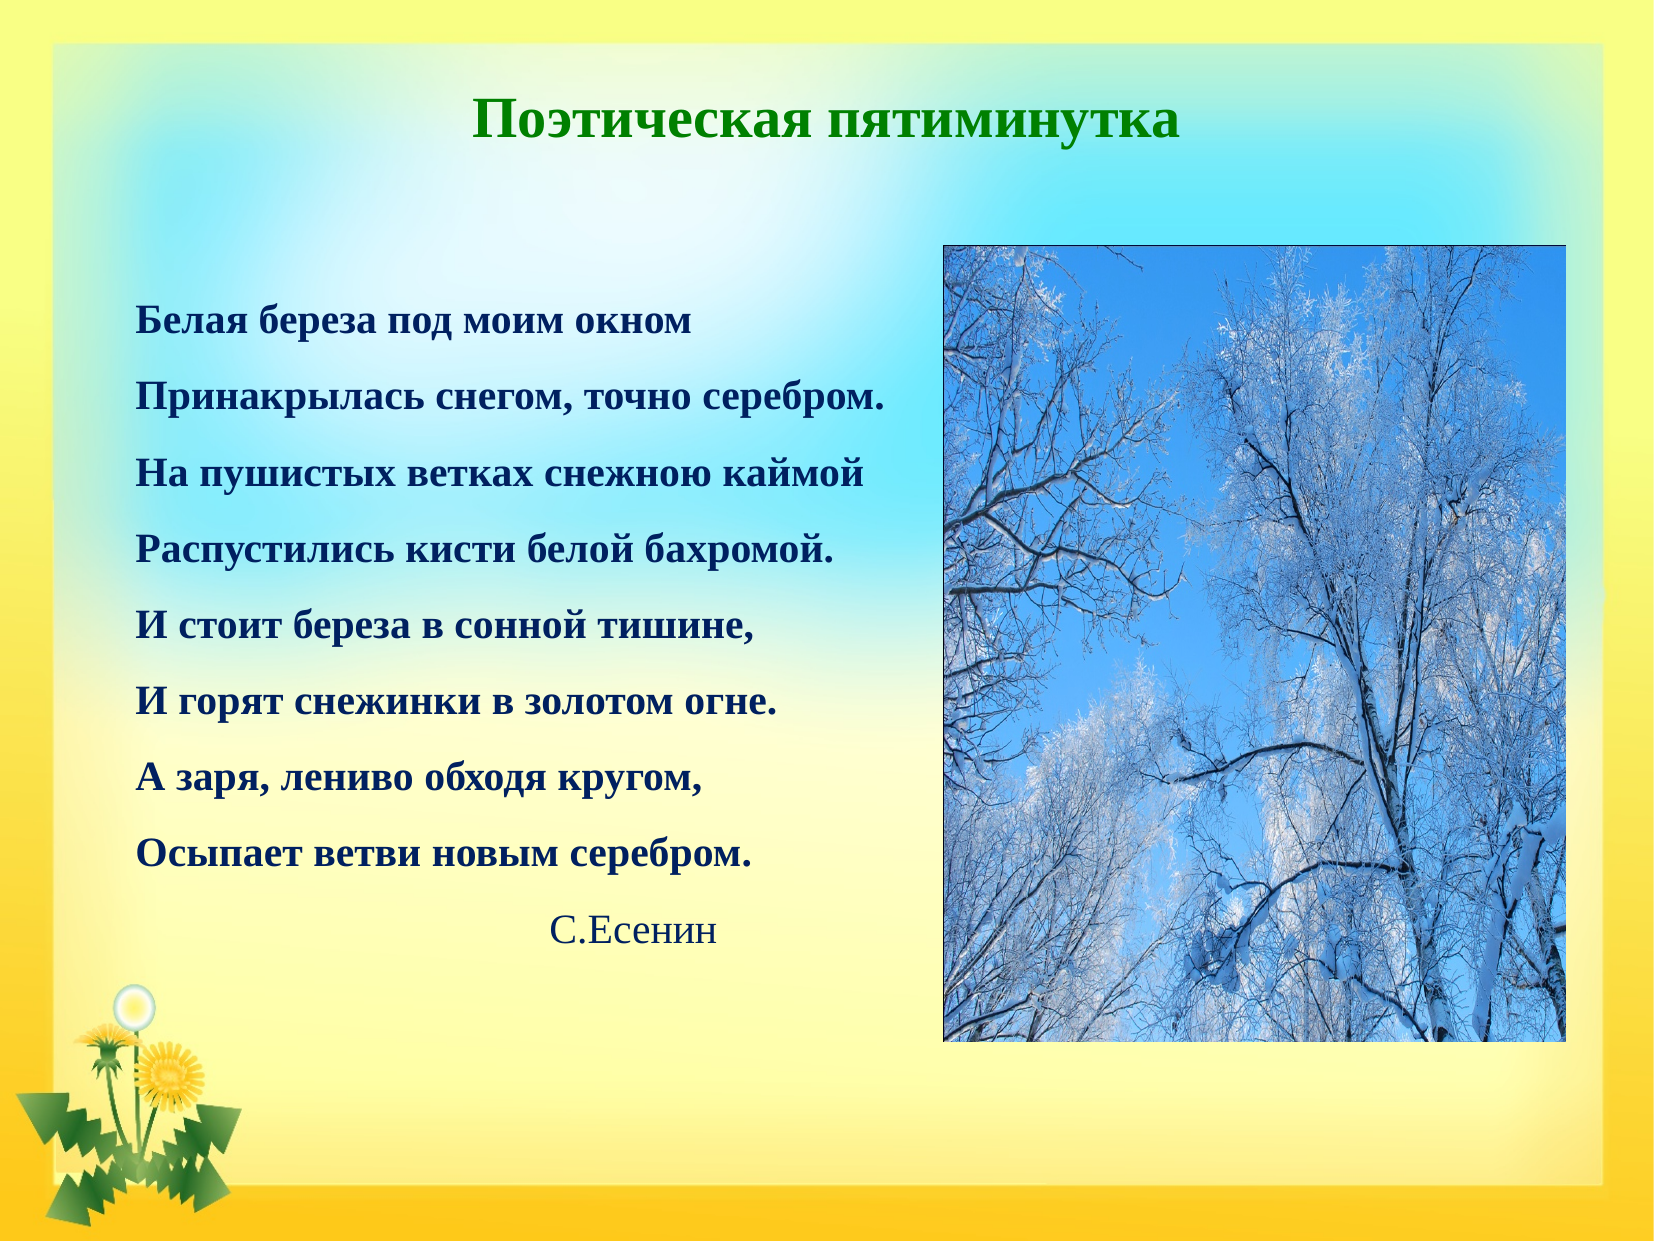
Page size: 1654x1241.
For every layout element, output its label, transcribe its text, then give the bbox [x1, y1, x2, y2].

list Белая береза под моим окном Принакрылась снегом, точно серебром. На пушистых ветках снежною каймой Распустились кисти белой бахромой. И стоит береза в сонной тишине, И горят снежинки в золотом огне. А заря, лениво обходя кругом, Осыпает ветви новым серебром. С.Есенин [135, 291, 921, 1078]
title Поэтическая пятиминутка [82, 49, 1571, 187]
picture [0, 0, 1654, 1241]
